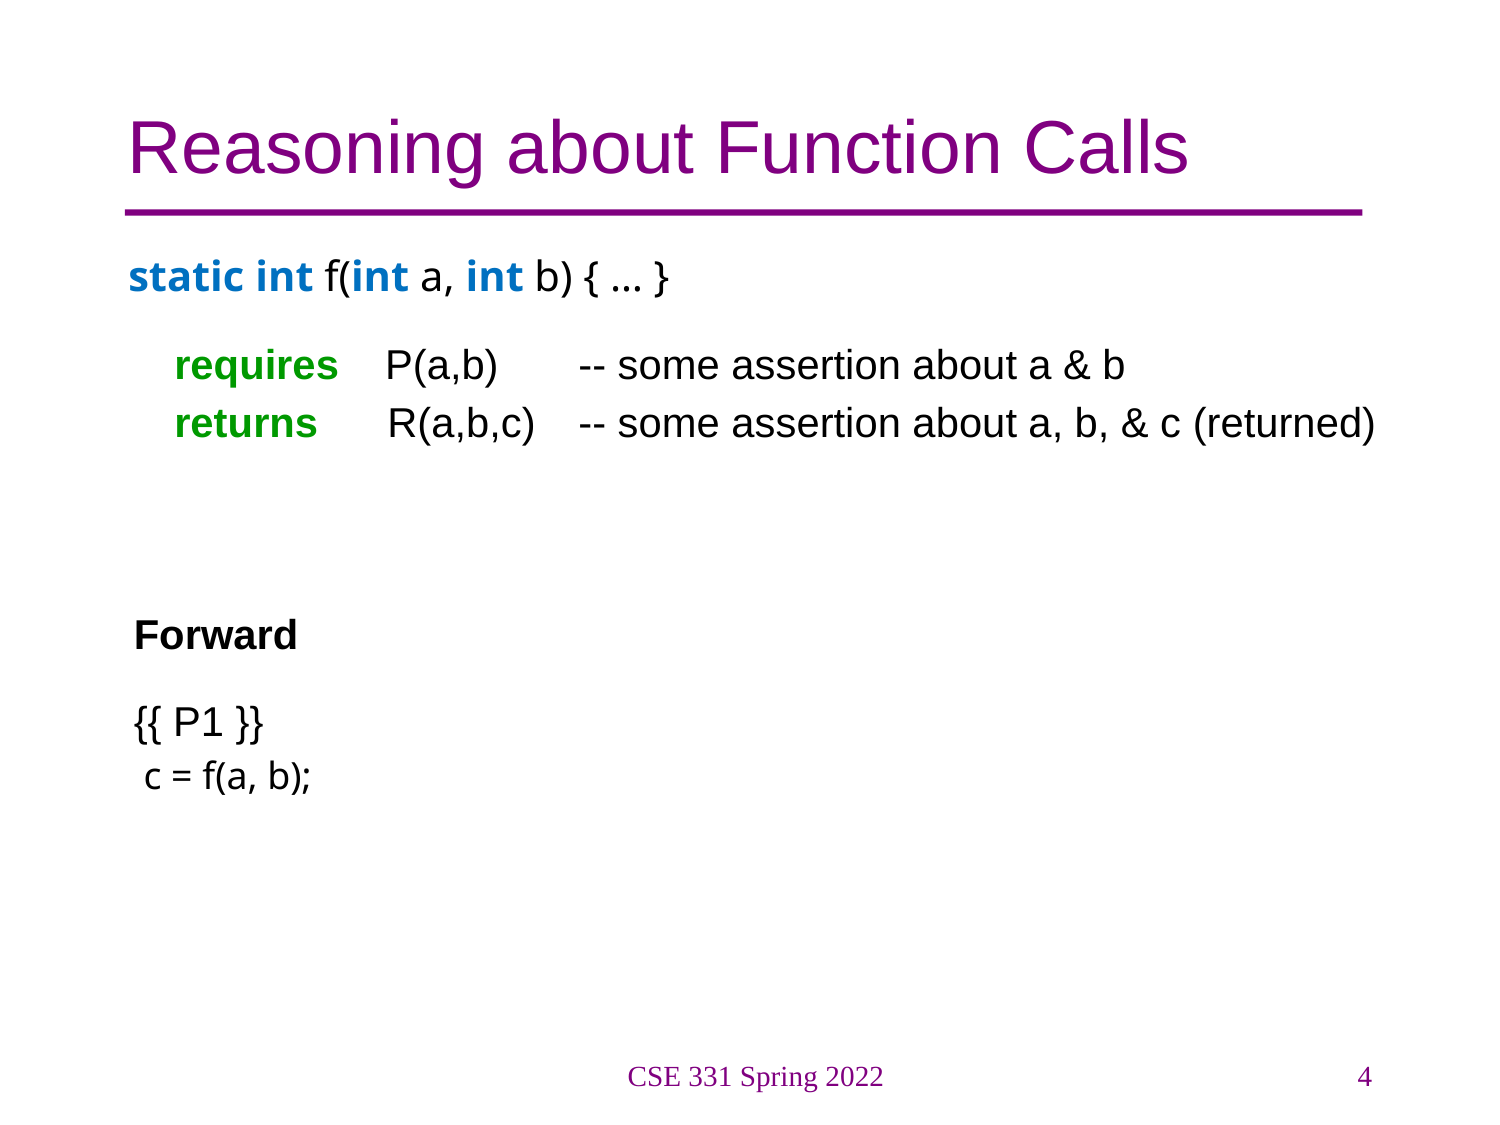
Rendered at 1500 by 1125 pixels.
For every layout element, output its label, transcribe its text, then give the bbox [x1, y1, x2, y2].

text_box Forward {{ P1 }} c = f(a, b); [118, 600, 750, 1025]
list static int f(int a, int b) { … } requires P(a,b) -- some assertion about a & b returns R(a,b,c) -- some assertion about a, b, & c (returned) [113, 242, 1425, 475]
footer CSE 331 Spring 2022 [474, 1049, 1038, 1125]
slide_number 4 [1074, 1049, 1388, 1125]
title Reasoning about Function Calls [112, 50, 1388, 238]
